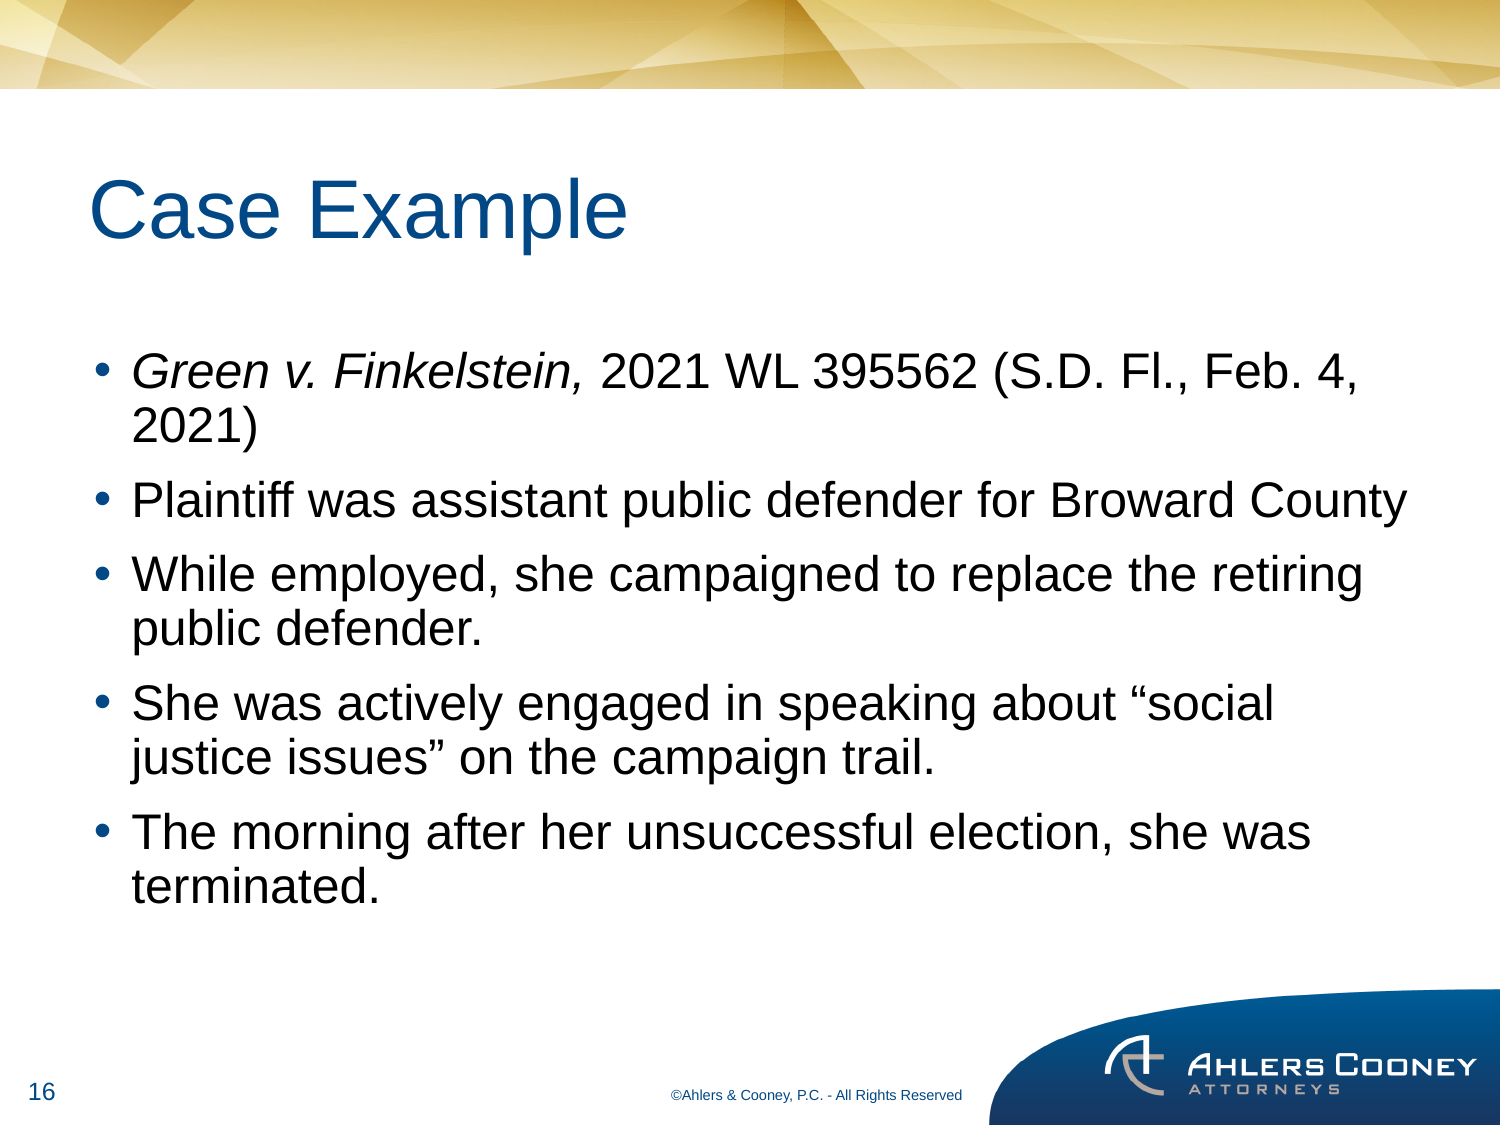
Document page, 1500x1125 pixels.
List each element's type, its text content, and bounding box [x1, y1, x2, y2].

picture [0, 0, 1500, 1125]
list Green v. Finkelstein, 2021 WL 395562 (S.D. Fl., Feb. 4, 2021) Plaintiff was assistant public defender for Broward County While employed, she campaigned to replace the retiring public defender. She was actively engaged in speaking about “social justice issues” on the campaign trail. The morning after her unsuccessful election, she was terminated. [78, 337, 1429, 1002]
title Case Example [73, 129, 1460, 295]
